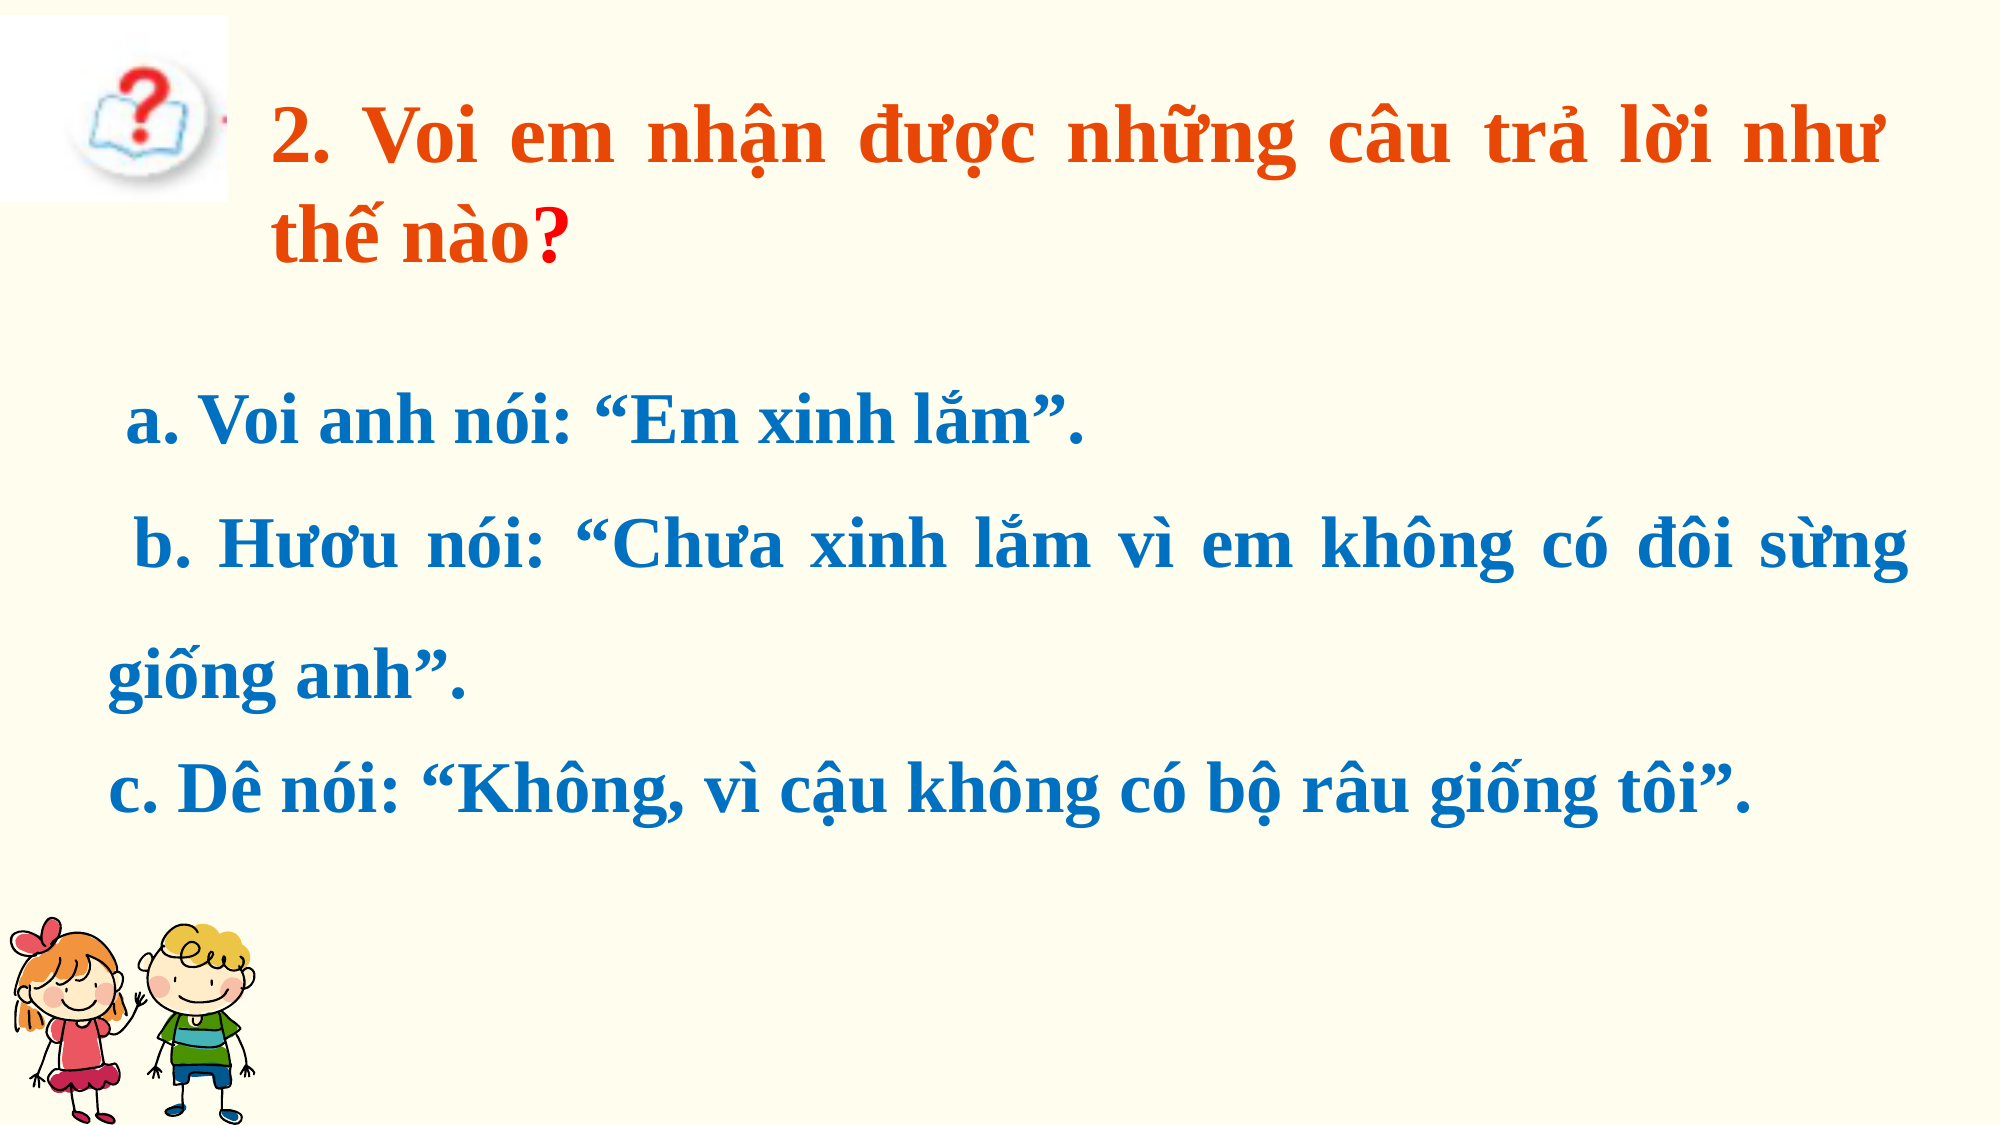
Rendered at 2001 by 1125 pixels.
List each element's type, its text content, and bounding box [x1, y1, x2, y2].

picture [9, 916, 256, 1125]
text_box b. Hươu nói: “Chưa xinh lắm vì em không có đôi sừng giống anh”. [92, 443, 1925, 721]
text_box 2. Voi em nhận được những câu trả lời như thế nào? [255, 71, 1902, 287]
text_box a. Voi anh nói: “Em xinh lắm”. [92, 319, 1472, 466]
text_box c. Dê nói: “Không, vì cậu không có bộ râu giống tôi”. [93, 721, 1888, 834]
picture [0, 15, 227, 203]
